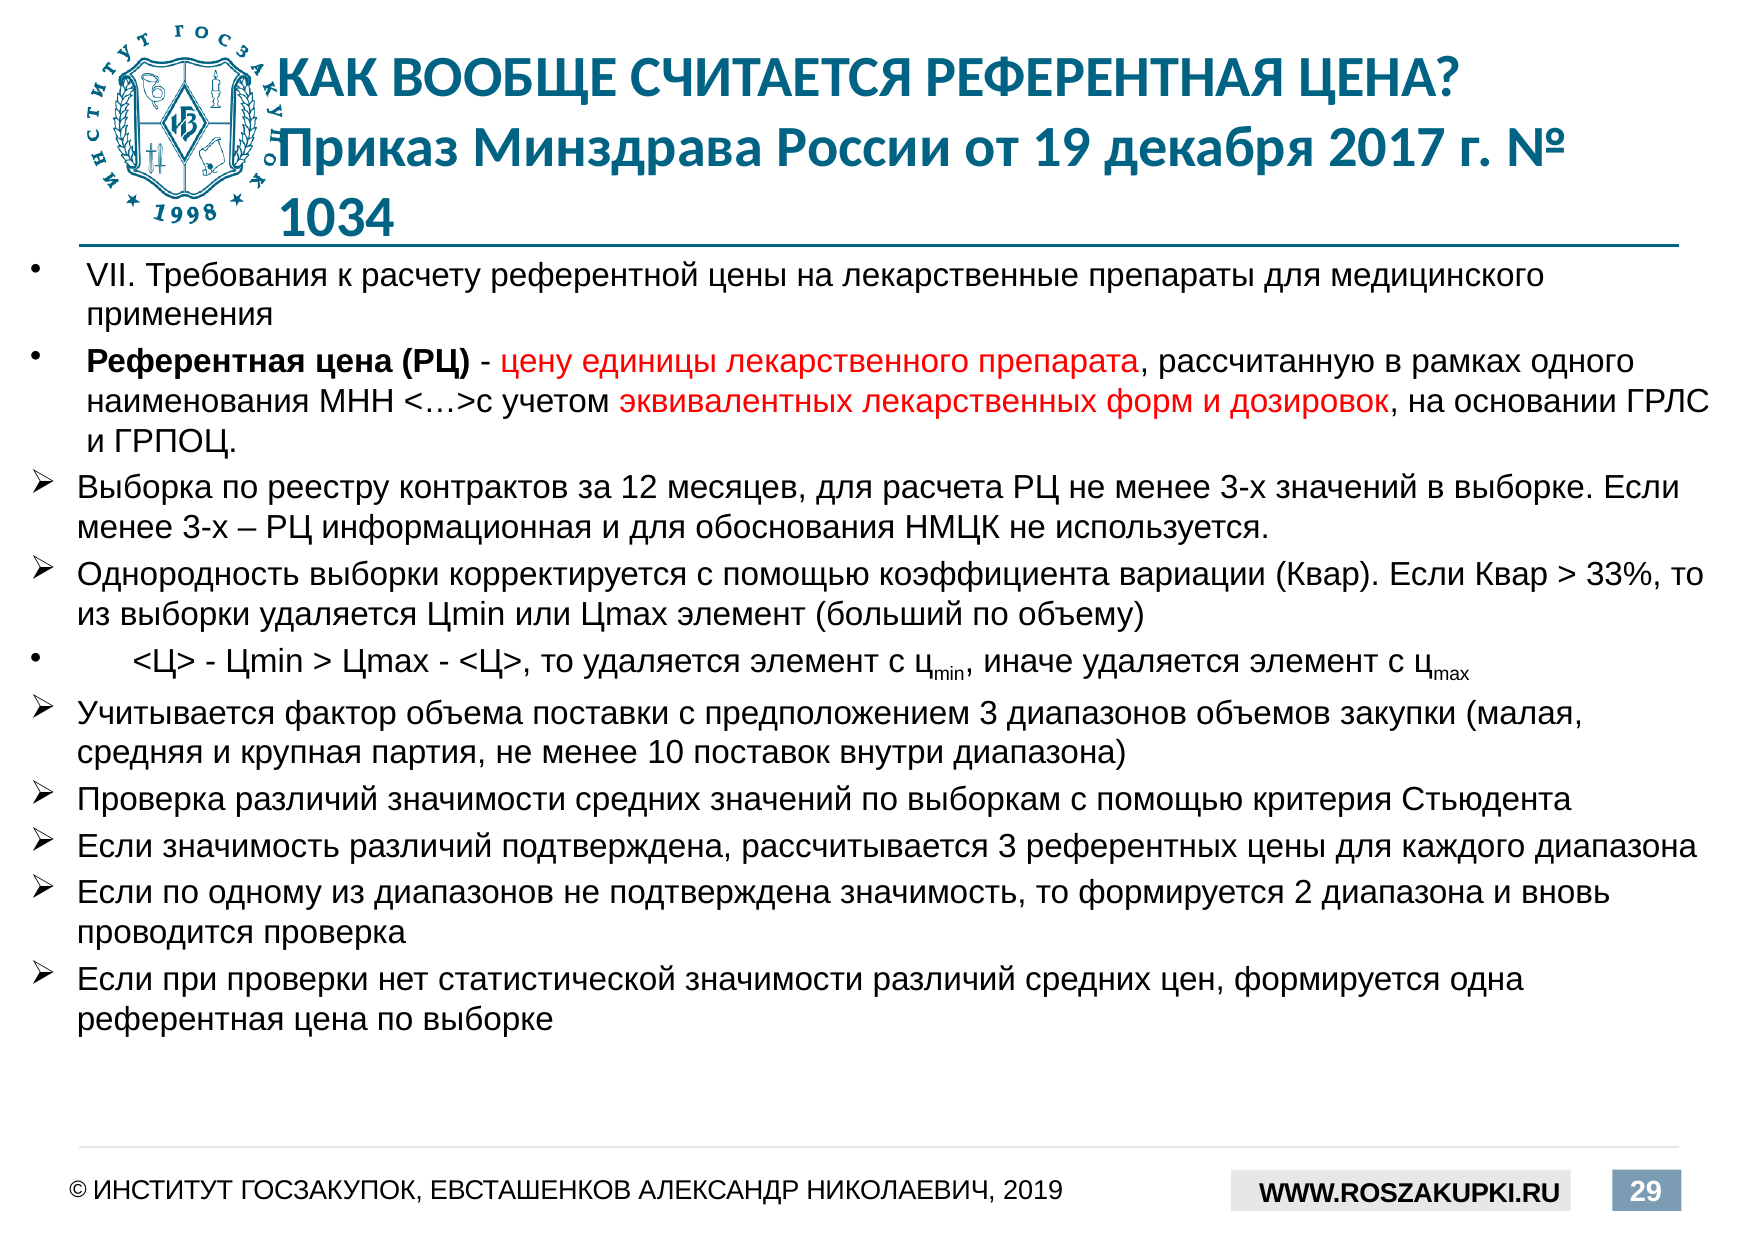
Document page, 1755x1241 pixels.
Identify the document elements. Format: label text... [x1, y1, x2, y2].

list VII. Требования к расчету референтной цены на лекарственные препараты для медицинского применения Референтная цена (РЦ) - цену единицы лекарственного препарата, рассчитанную в рамках одного наименования МНН <…>с учетом эквивалентных лекарственных форм и дозировок, на основании ГРЛС и ГРПОЦ. Выборка по реестру контрактов за 12 месяцев, для расчета РЦ не менее 3-х значений в выборке. Если менее 3-х – РЦ информационная и для обоснования НМЦК не используется. Однородность выборки корректируется с помощью коэффициента вариации (Квар). Если Квар > 33%, то из выборки удаляется Цmin или Цmax элемент (больший по объему) <Ц> - Цmin > Цmax - <Ц>, то удаляется элемент с цmin, иначе удаляется элемент с цmax Учитывается фактор объема поставки с предположением 3 диапазонов объемов закупки (малая, средняя и крупная партия, не менее 10 поставок внутри диапазона) Проверка различий значимости средних значений по выборкам с помощью критерия Стьюдента Если значимость различий подтверждена, рассчитывается 3 референтных цены для каждого диапазона Если по одному из диапазонов не подтверждена значимость, то формируется 2 диапазона и вновь проводится проверка Если при проверки нет статистической значимости различий средних цен, формируется одна референтная цена по выборке [15, 245, 1728, 1158]
picture [78, 17, 292, 231]
title КАК ВООБЩЕ СЧИТАЕТСЯ РЕФЕРЕНТНАЯ ЦЕНА? Приказ Минздрава России от 19 декабря 2017 г. № 1034 [277, 37, 1672, 245]
